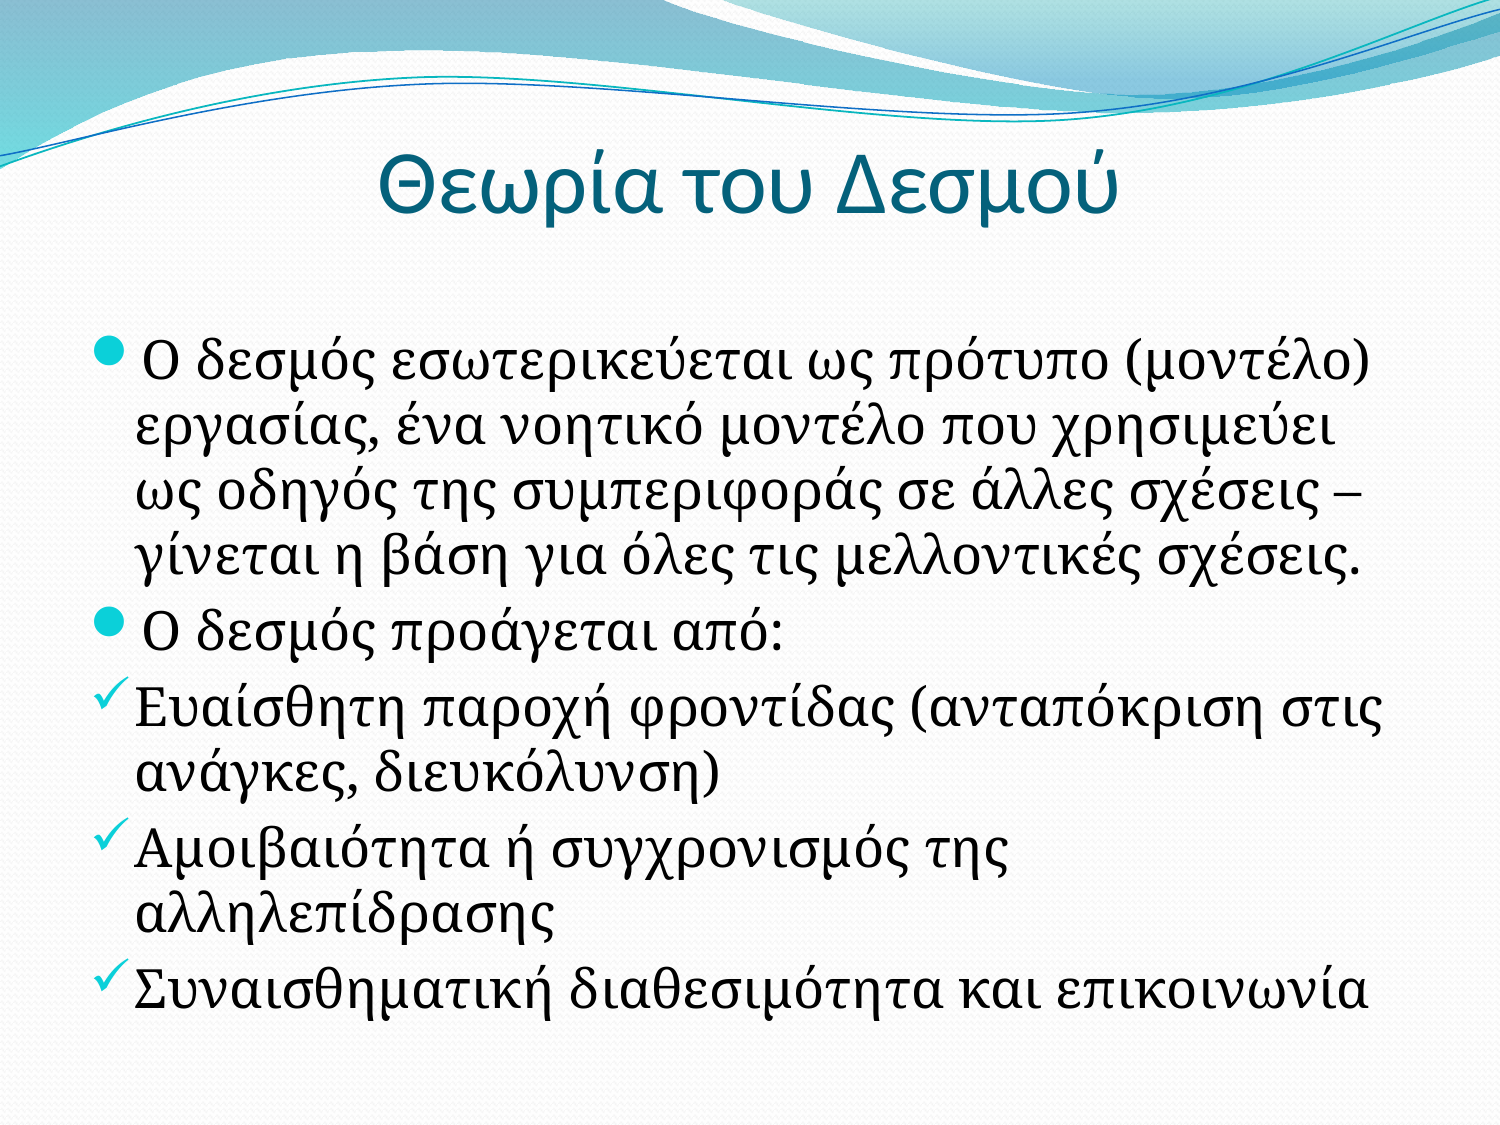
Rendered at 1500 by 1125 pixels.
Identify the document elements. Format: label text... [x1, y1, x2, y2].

list Ο δεσμός εσωτερικεύεται ως πρότυπο (μοντέλο) εργασίας, ένα νοητικό μοντέλο που χρησιμεύει ως οδηγός της συμπεριφοράς σε άλλες σχέσεις – γίνεται η βάση για όλες τις μελλοντικές σχέσεις. Ο δεσμός προάγεται από: Ευαίσθητη παροχή φροντίδας (ανταπόκριση στις ανάγκες, διευκόλυνση) Αμοιβαιότητα ή συγχρονισμός της αλληλεπίδρασης Συναισθηματική διαθεσιμότητα και επικοινωνία [75, 317, 1425, 1038]
title Θεωρία του Δεσμού [75, 115, 1425, 232]
